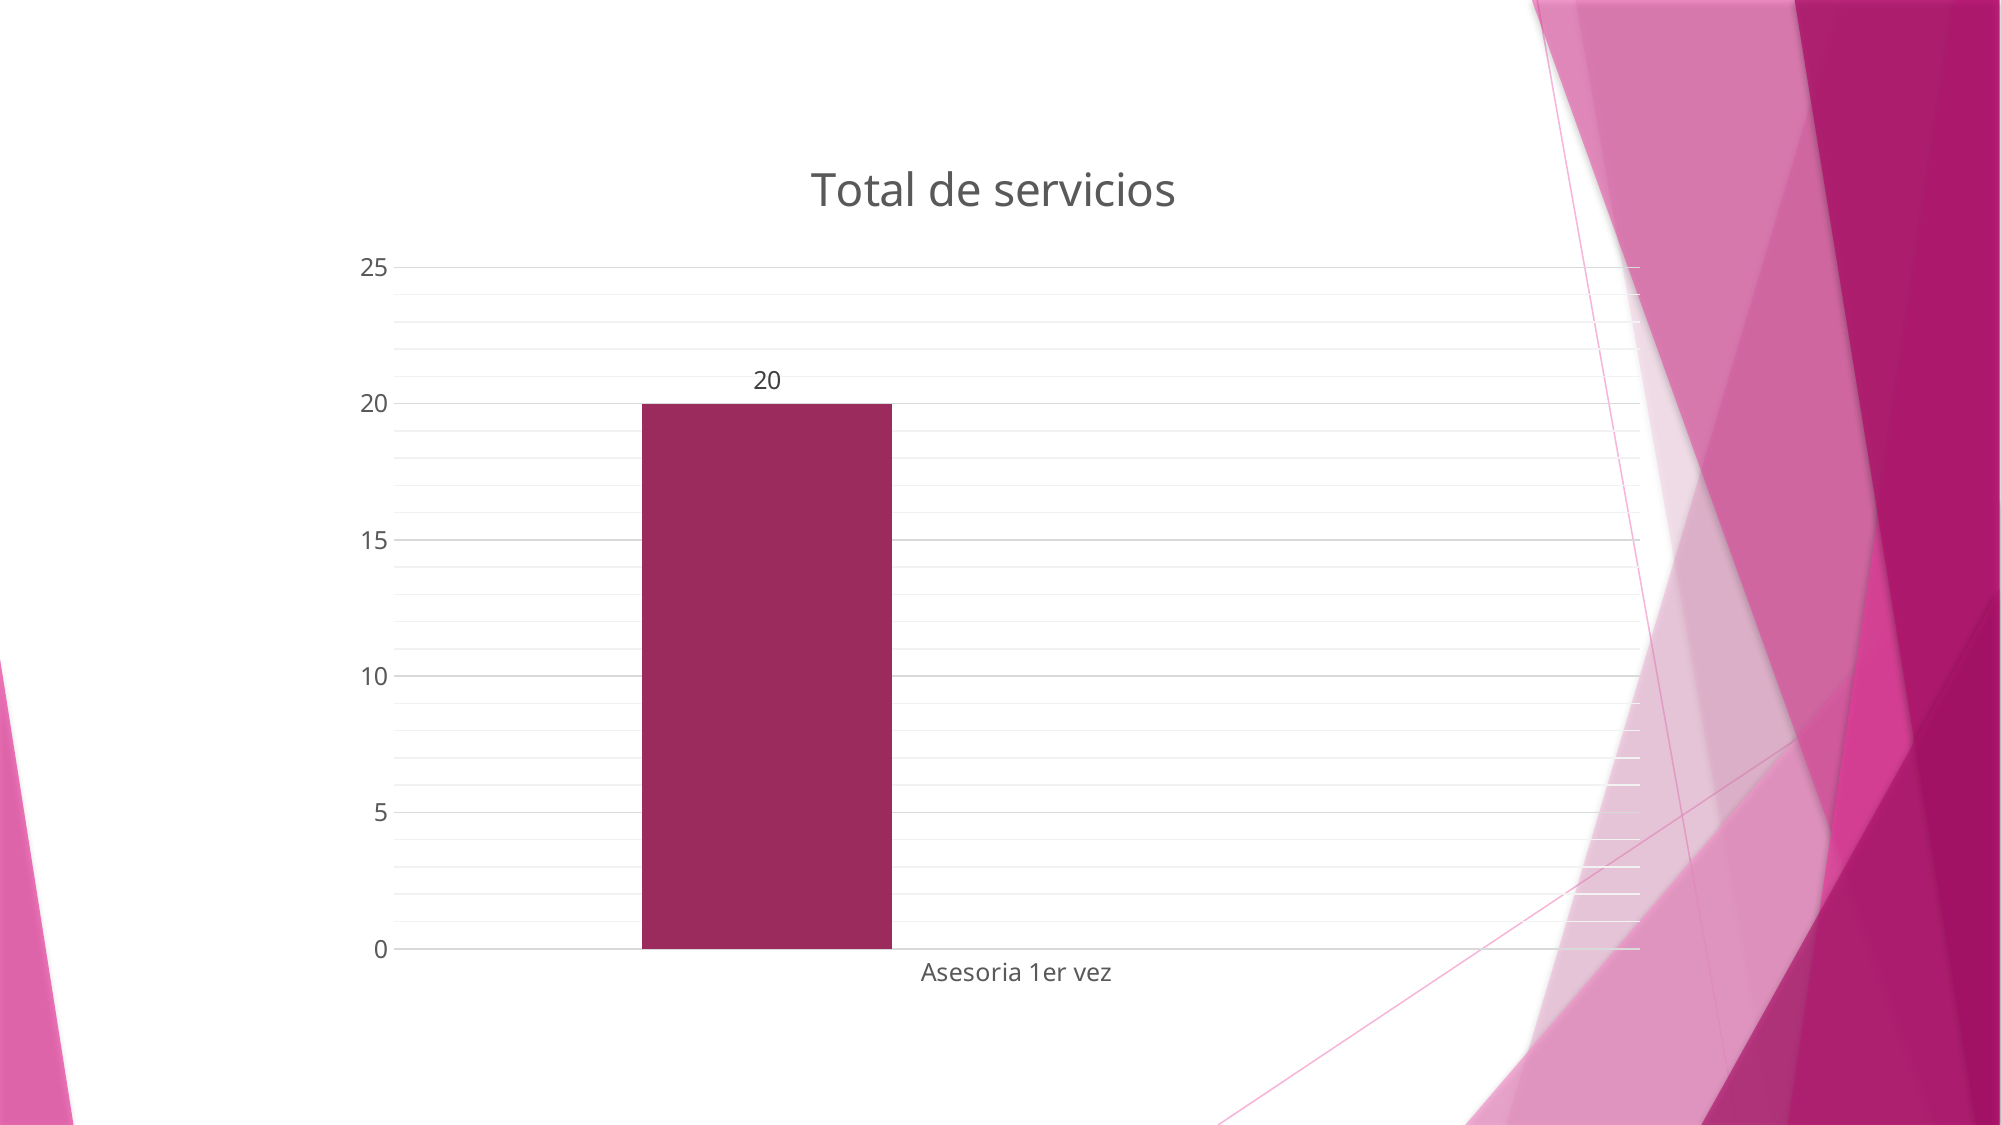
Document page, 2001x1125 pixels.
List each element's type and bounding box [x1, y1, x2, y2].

chart [332, 117, 1668, 1008]
